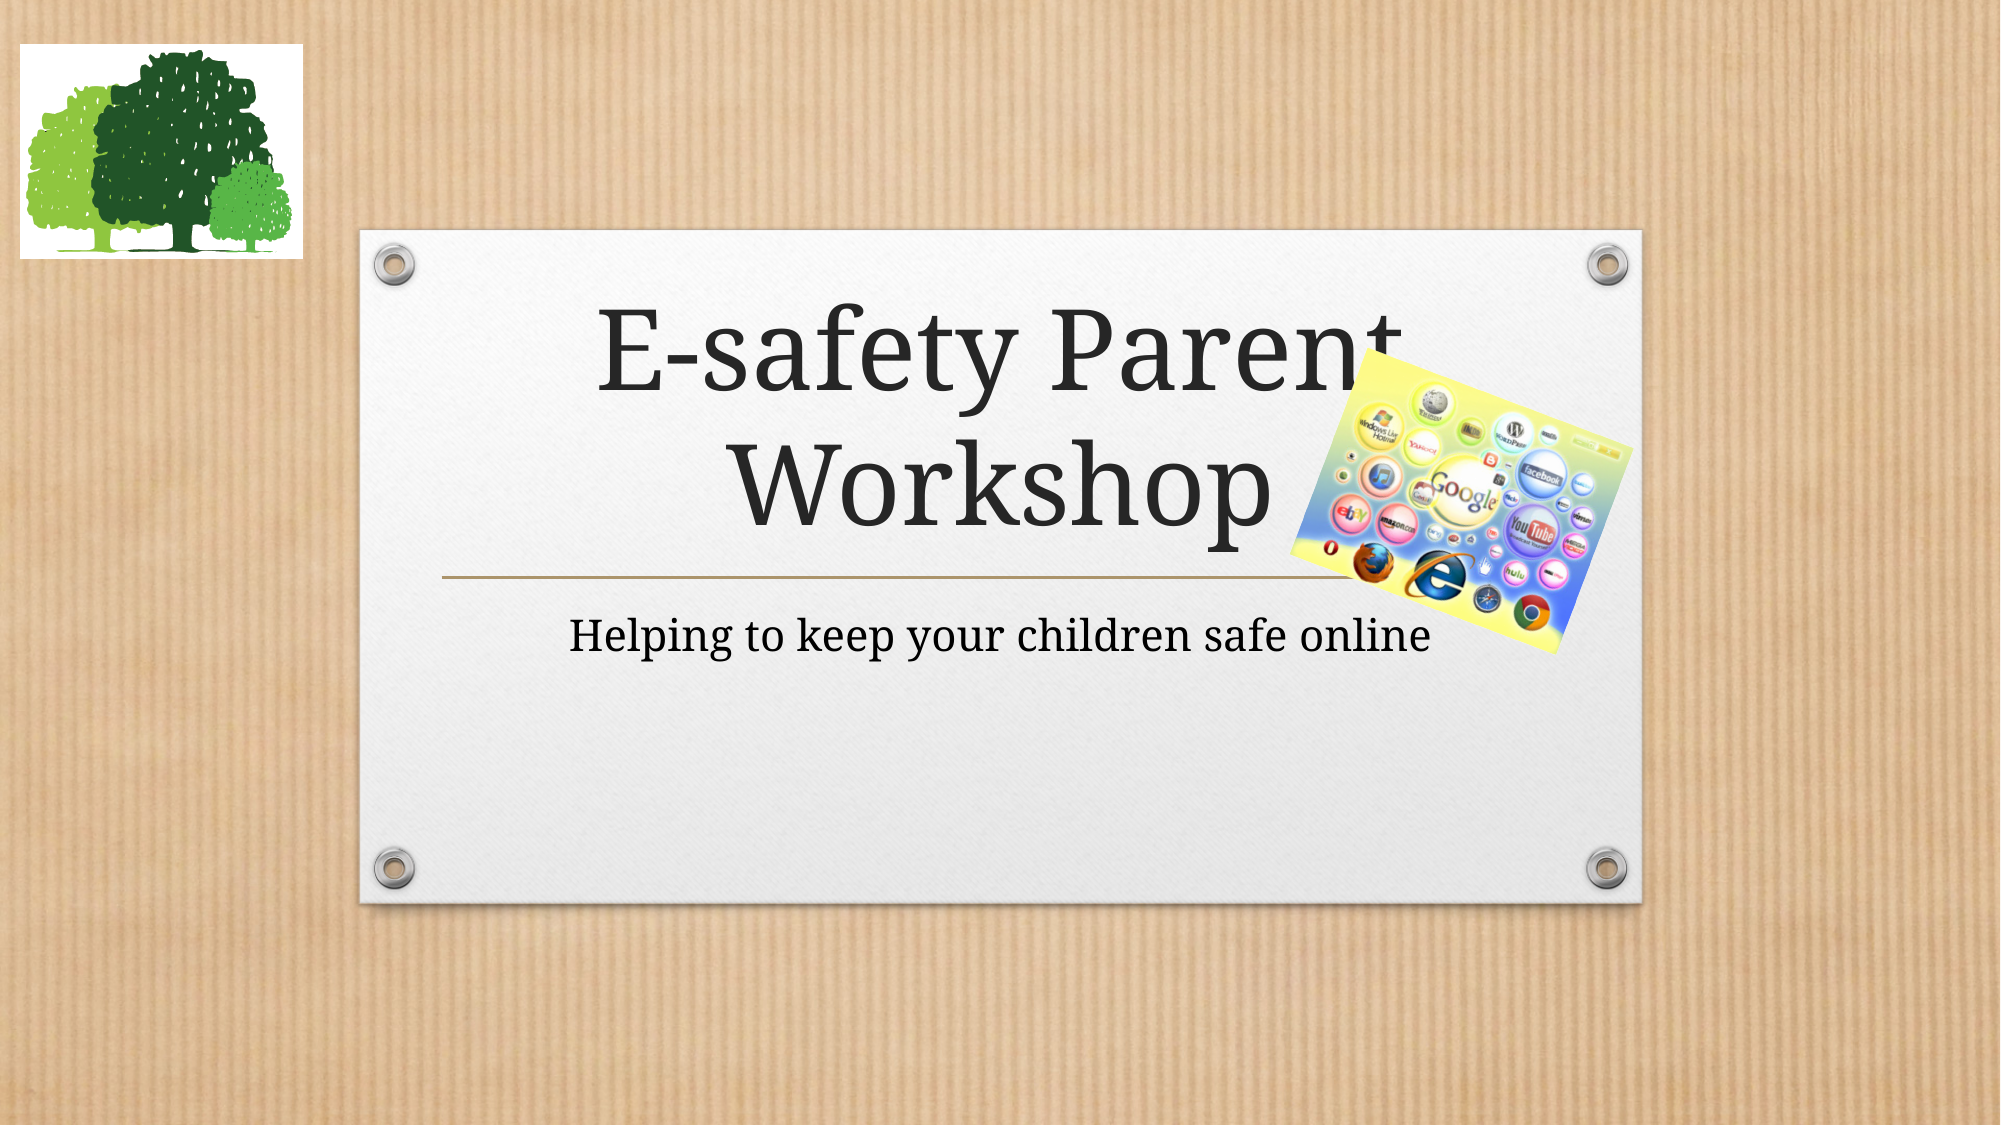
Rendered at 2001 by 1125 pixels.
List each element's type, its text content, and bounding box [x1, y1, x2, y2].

title E-safety Parent Workshop [441, 306, 1560, 556]
picture [0, 0, 2001, 1125]
subtitle Helping to keep your children safe online [441, 600, 1560, 817]
